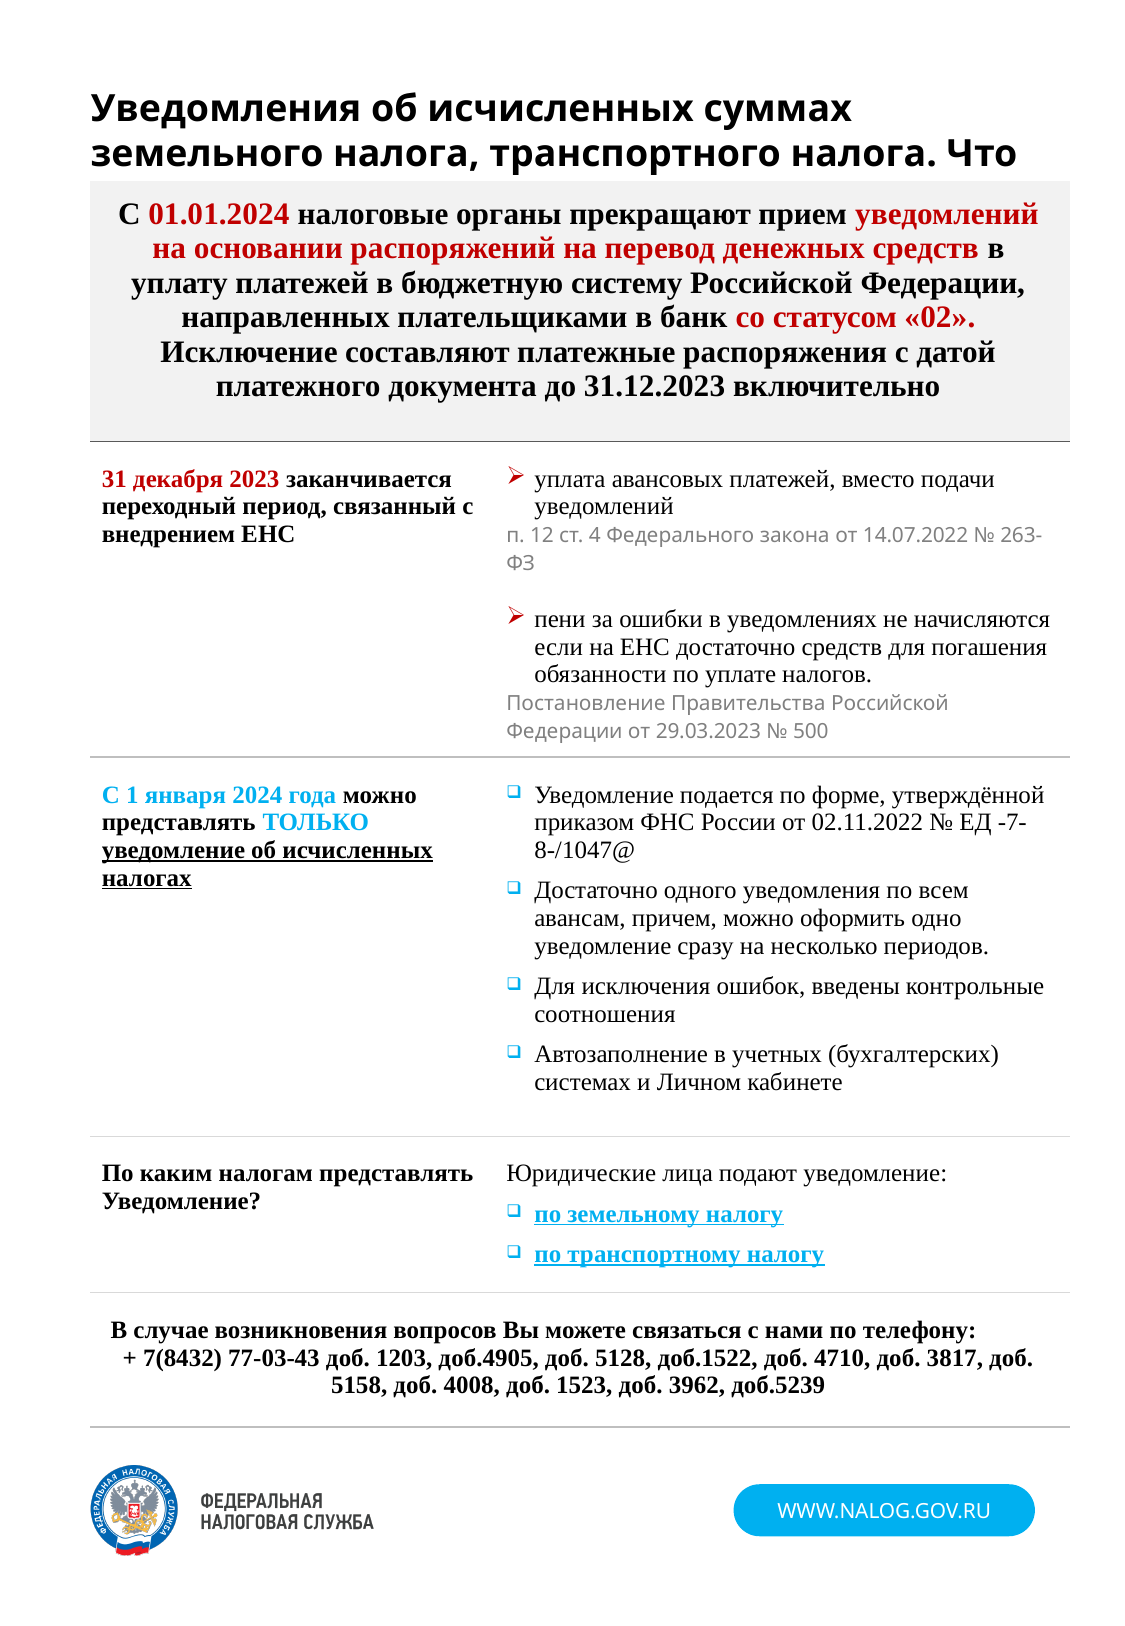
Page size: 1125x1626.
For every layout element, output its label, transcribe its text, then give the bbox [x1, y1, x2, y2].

table_cell Юридические лица подают уведомление: по земельному налогу по транспортному налогу [491, 1137, 1070, 1292]
table_cell уплата авансовых платежей, вместо подачи уведомлений п. 12 ст. 4 Федерального закона от 14.07.2022 № 263-ФЗ пени за ошибки в уведомлениях не начисляются если на ЕНС достаточно средств для погашения обязанности по уплате налогов. Постановление Правительства Российской Федерации от 29.03.2023 № 500 [491, 442, 1070, 756]
table_header С 01.01.2024 налоговые органы прекращают прием уведомлений на основании распоряжений на перевод денежных средств в уплату платежей в бюджетную систему Российской Федерации, направленных плательщиками в банк со статусом «02». Исключение составляют платежные распоряжения с датой платежного документа до 31.12.2023 включительно [90, 181, 1070, 441]
table_cell Уведомление подается по форме, утверждённой приказом ФНС России от 02.11.2022 № ЕД -7-8-/1047@ Достаточно одного уведомления по всем авансам, причем, можно оформить одно уведомление сразу на несколько периодов. Для исключения ошибок, введены контрольные соотношения Автозаполнение в учетных (бухгалтерских) системах и Личном кабинете [491, 758, 1070, 1136]
table_cell 31 декабря 2023 заканчивается переходный период, связанный с внедрением ЕНС [90, 442, 491, 756]
table_cell В случае возникновения вопросов Вы можете связаться с нами по телефону: + 7(8432) 77-03-43 доб. 1203, доб.4905, доб. 5128, доб.1522, доб. 4710, доб. 3817, доб. 5158, доб. 4008, доб. 1523, доб. 3962, доб.5239 [90, 1293, 1070, 1426]
text_box WWW.NALOG.GOV.RU [733, 1484, 1035, 1537]
table_cell С 1 января 2024 года можно представлять ТОЛЬКО уведомление об исчисленных налогах [90, 758, 491, 1136]
table_cell По каким налогам представлять Уведомление? [90, 1137, 491, 1292]
text_box Уведомления об исчисленных суммах земельного налога, транспортного налога. Что нужно знать? [90, 84, 1092, 220]
picture [90, 1465, 374, 1556]
